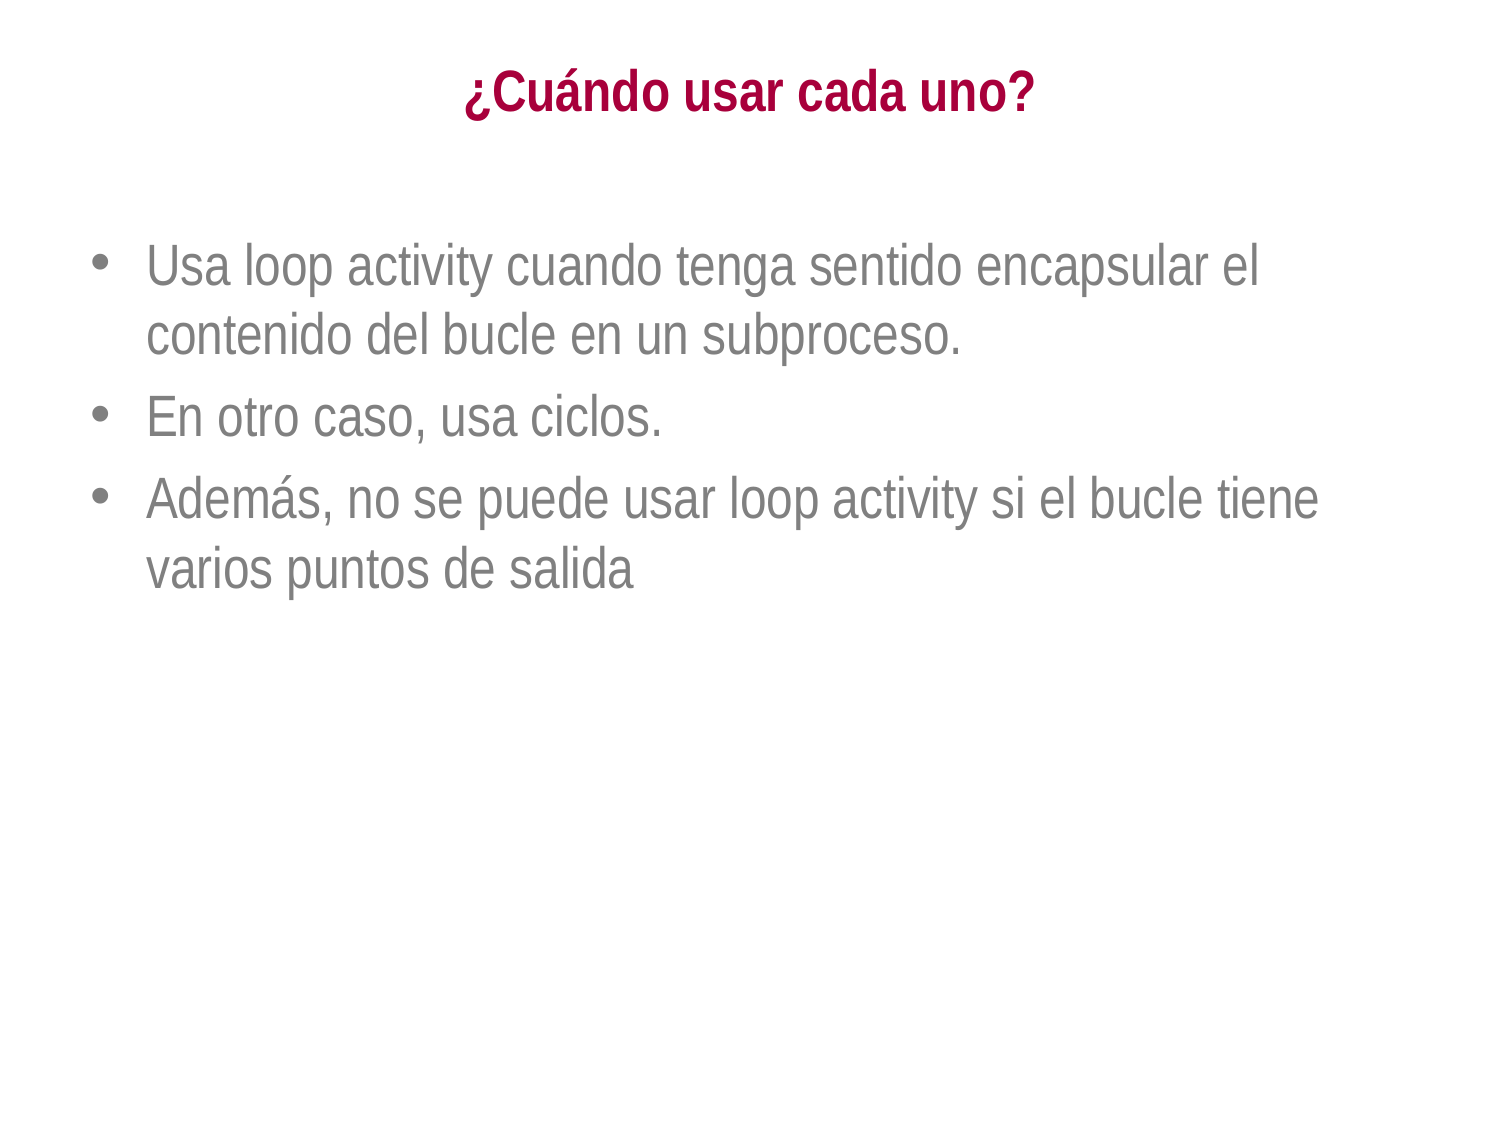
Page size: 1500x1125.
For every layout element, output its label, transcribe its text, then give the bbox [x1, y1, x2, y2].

list Usa loop activity cuando tenga sentido encapsular el contenido del bucle en un subproceso. En otro caso, usa ciclos. Además, no se puede usar loop activity si el bucle tiene varios puntos de salida [75, 219, 1425, 962]
title ¿Cuándo usar cada uno? [75, 45, 1425, 131]
